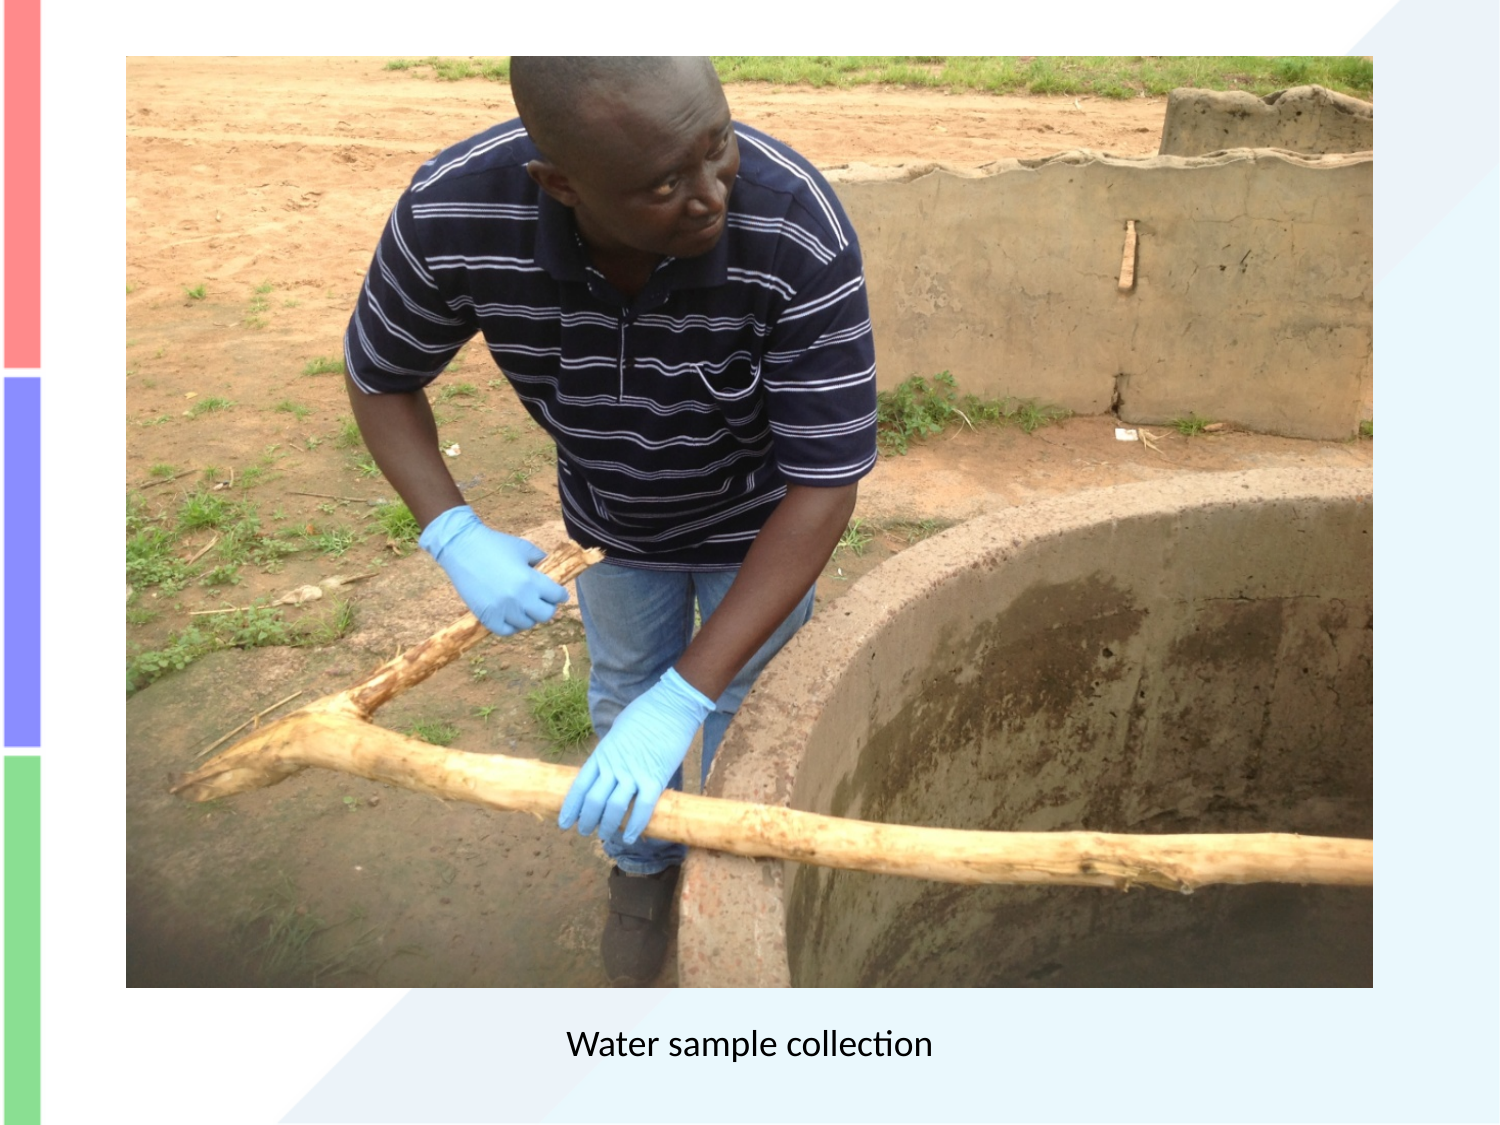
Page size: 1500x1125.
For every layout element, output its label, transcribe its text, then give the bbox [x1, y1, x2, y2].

title Water sample collection [171, 1011, 1329, 1125]
picture [126, 56, 1374, 988]
